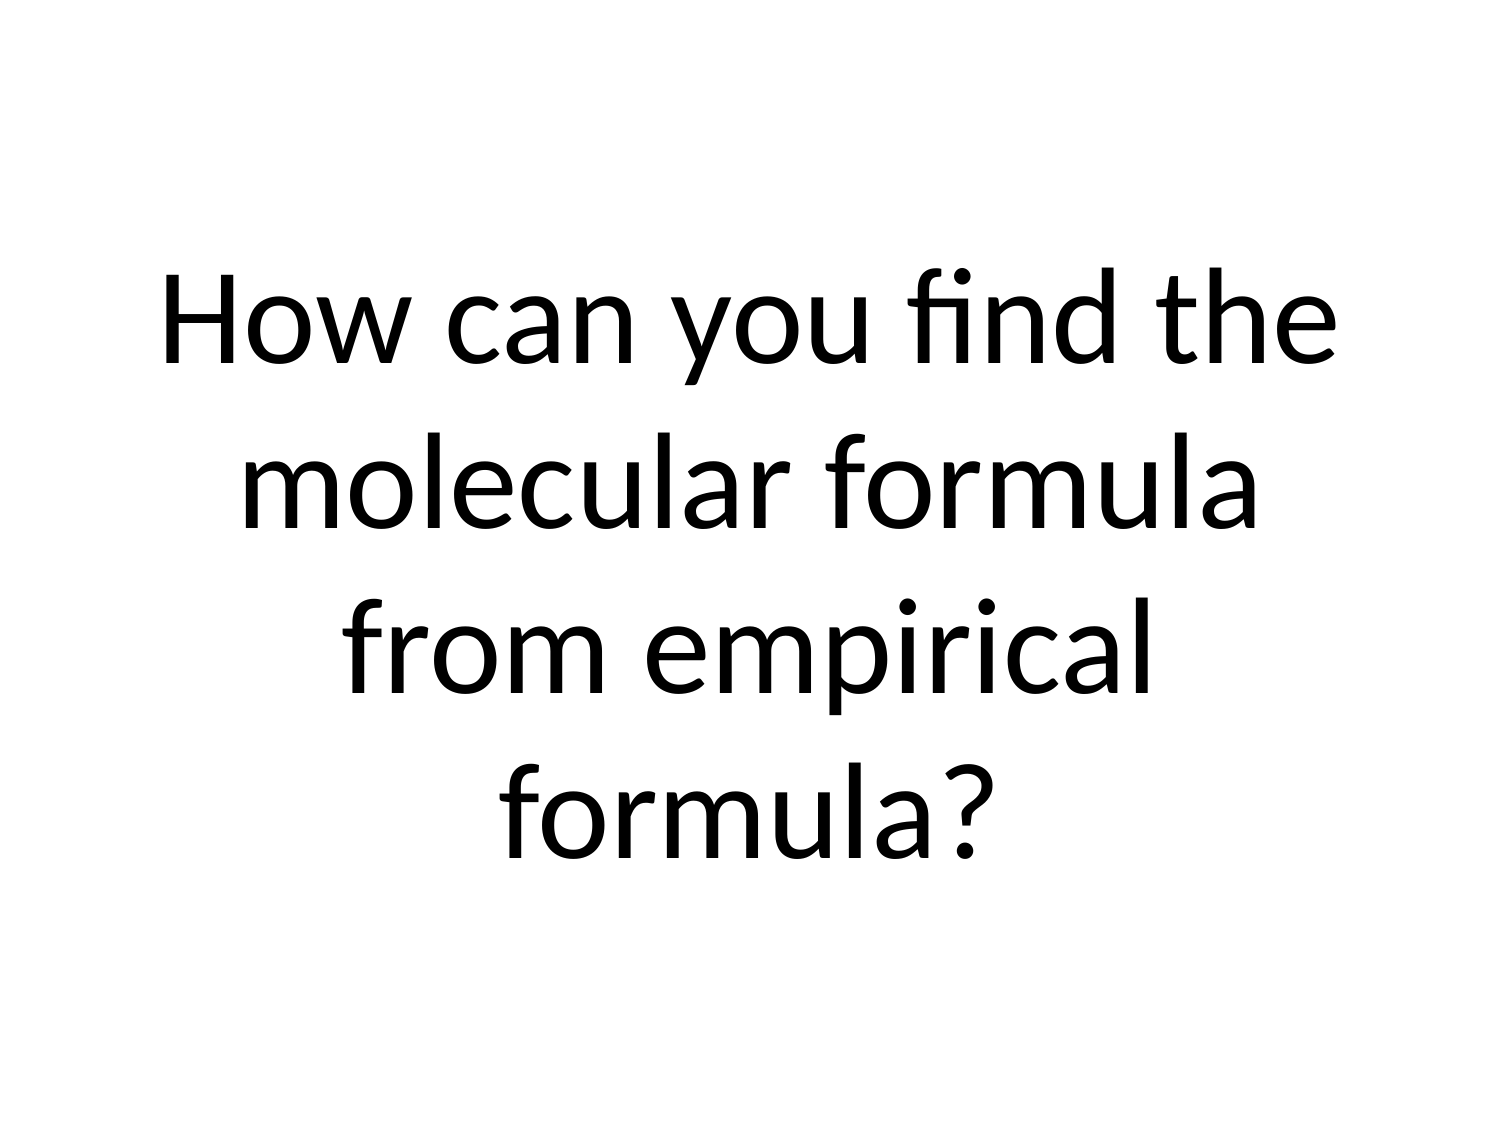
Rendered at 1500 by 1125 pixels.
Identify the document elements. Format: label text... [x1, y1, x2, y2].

title How can you find the molecular formula from empirical formula? [112, 237, 1388, 875]
